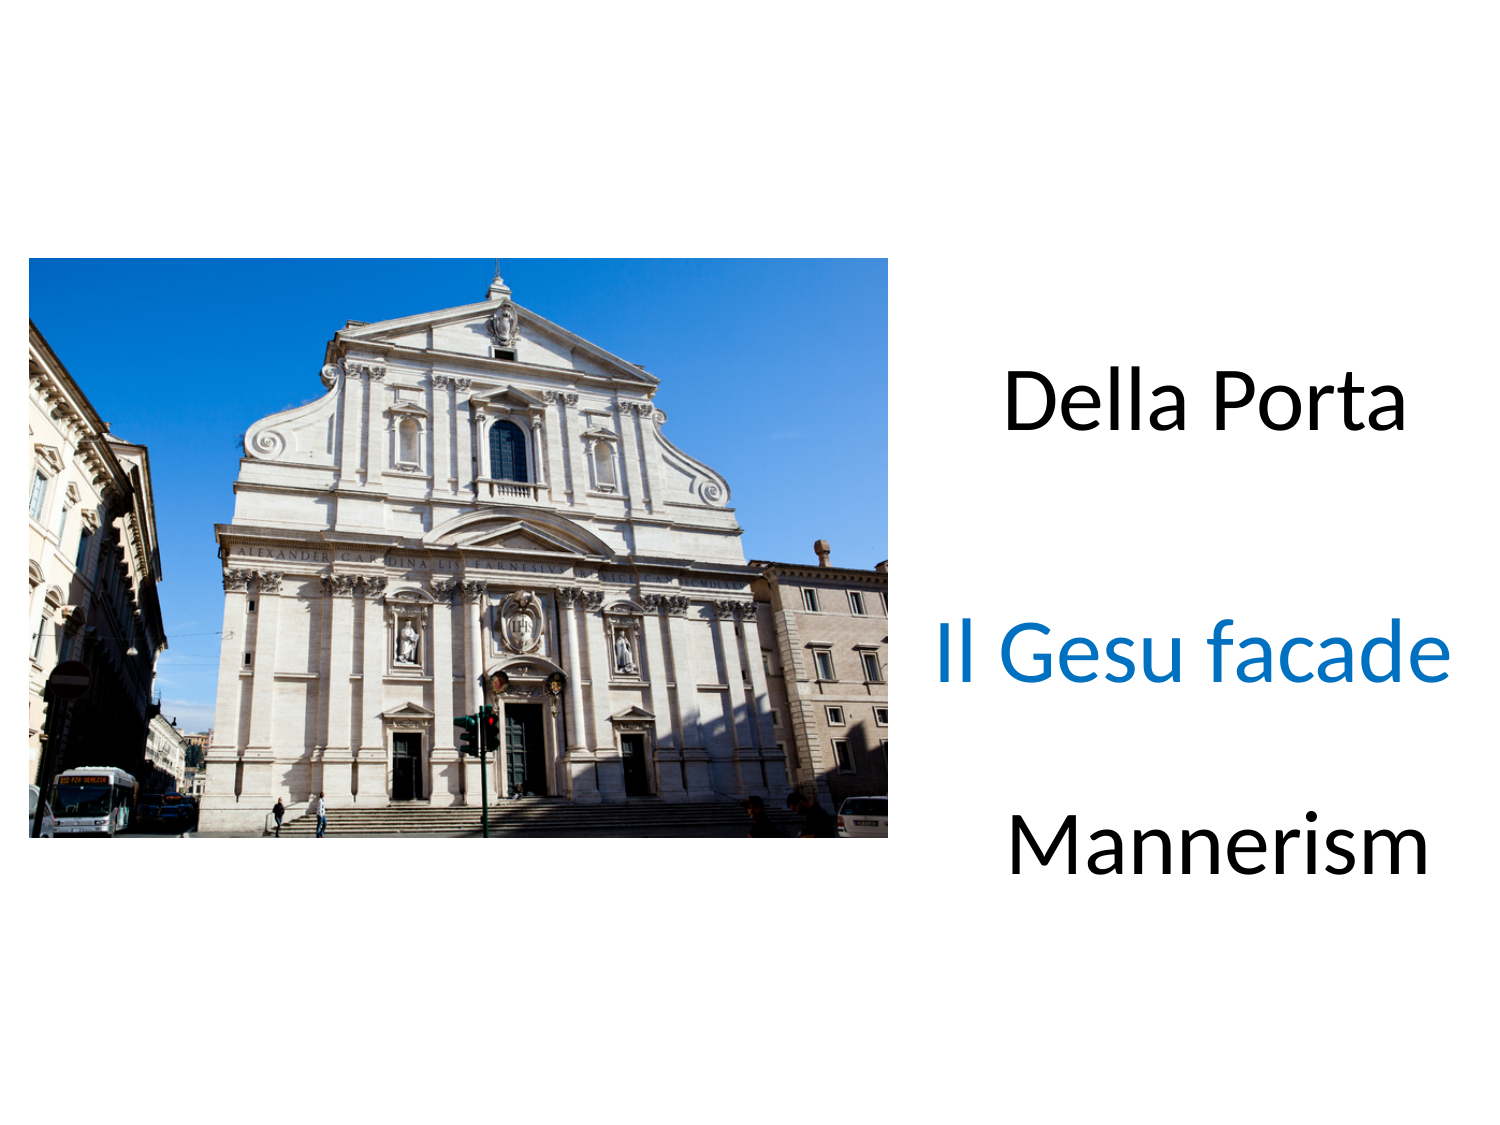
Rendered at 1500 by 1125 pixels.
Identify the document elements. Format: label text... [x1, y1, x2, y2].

picture [29, 258, 888, 838]
text_box Mannerism [962, 743, 1476, 932]
title Della Porta [912, 299, 1500, 488]
text_box Il Gesu facade [912, 487, 1475, 804]
